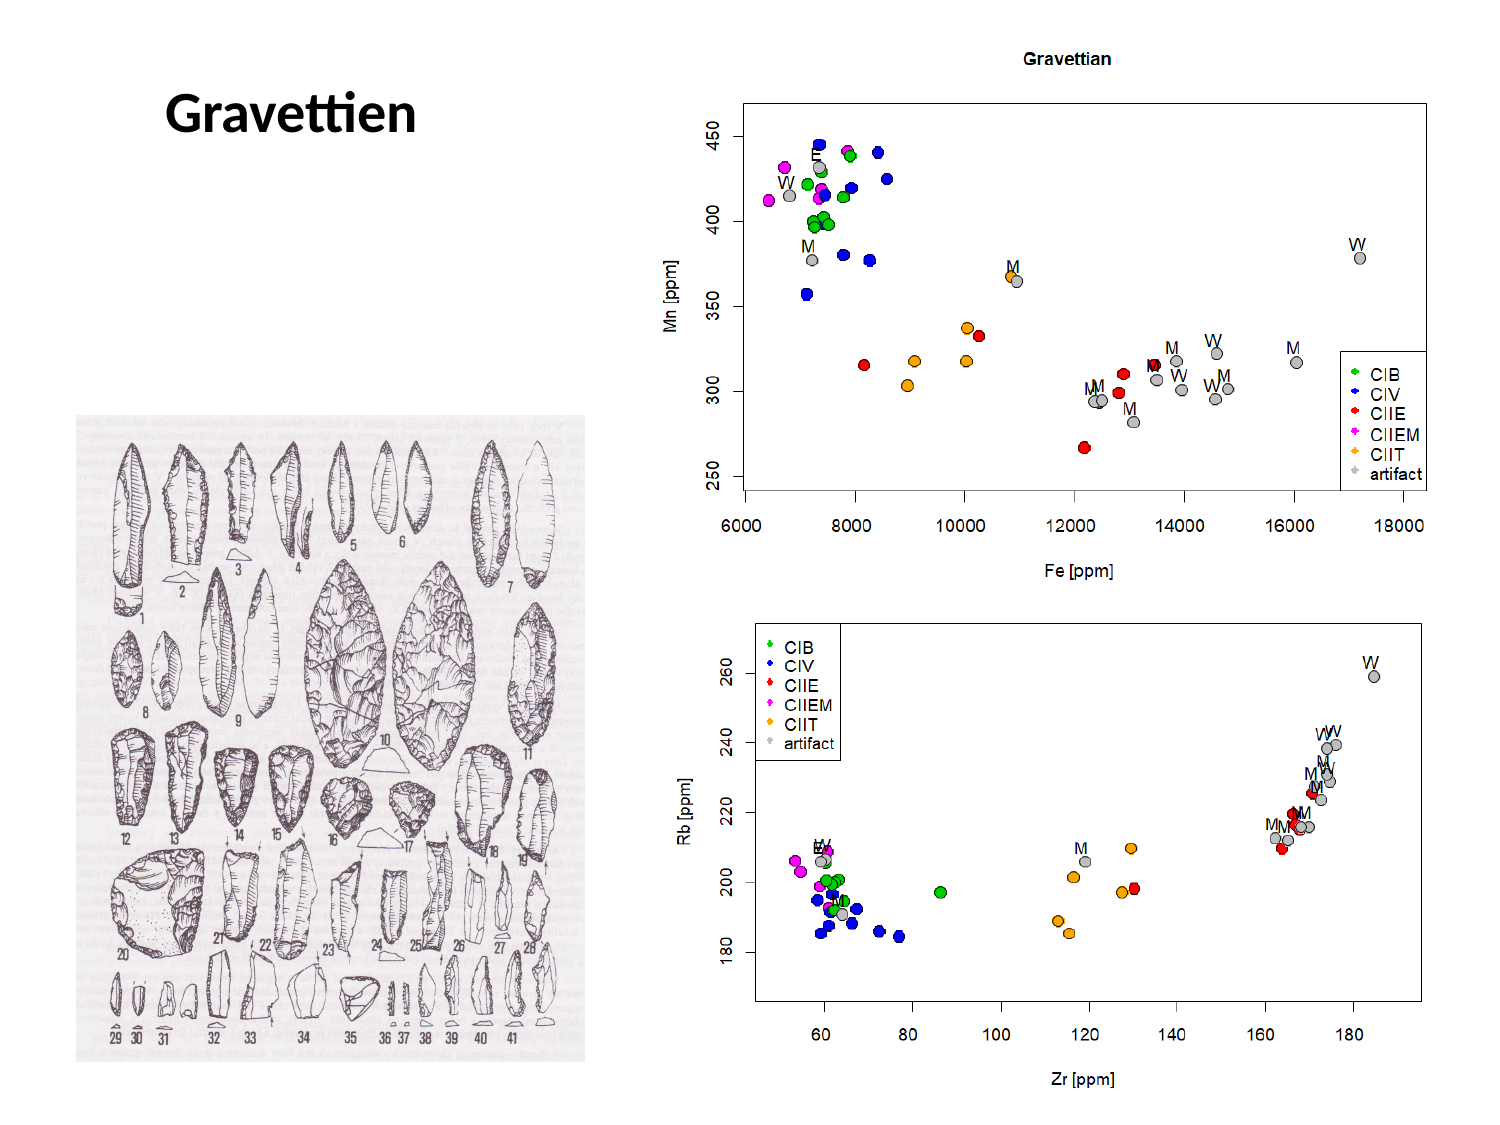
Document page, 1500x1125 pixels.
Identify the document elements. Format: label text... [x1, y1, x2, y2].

text_box Gravettien [150, 66, 434, 152]
picture [76, 415, 585, 1062]
picture [651, 14, 1473, 1111]
